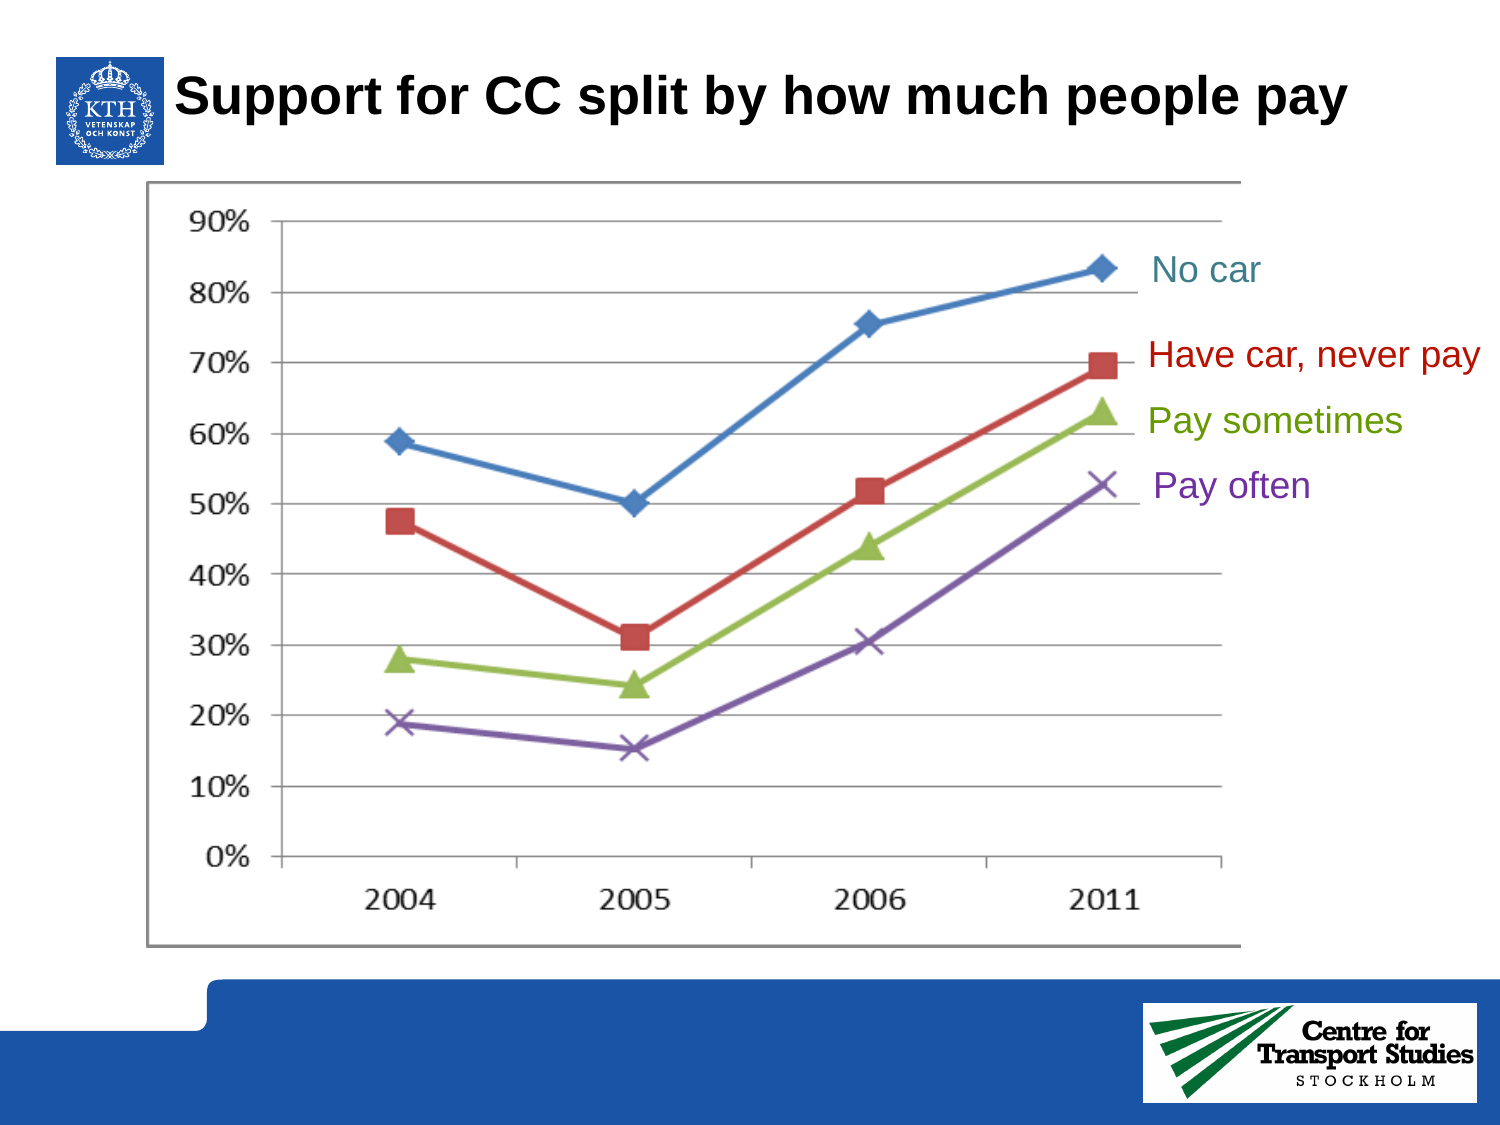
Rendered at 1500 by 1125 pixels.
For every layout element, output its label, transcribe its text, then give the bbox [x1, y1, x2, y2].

text_box Pay often [1246, 454, 1401, 513]
text_box Pay sometimes [1246, 389, 1469, 448]
picture [1143, 1003, 1477, 1103]
text_box Have car, never pay [1246, 323, 1500, 382]
picture [145, 181, 1242, 948]
text_box No car [1246, 238, 1421, 297]
title Support for CC split by how much people pay [174, 63, 1437, 192]
